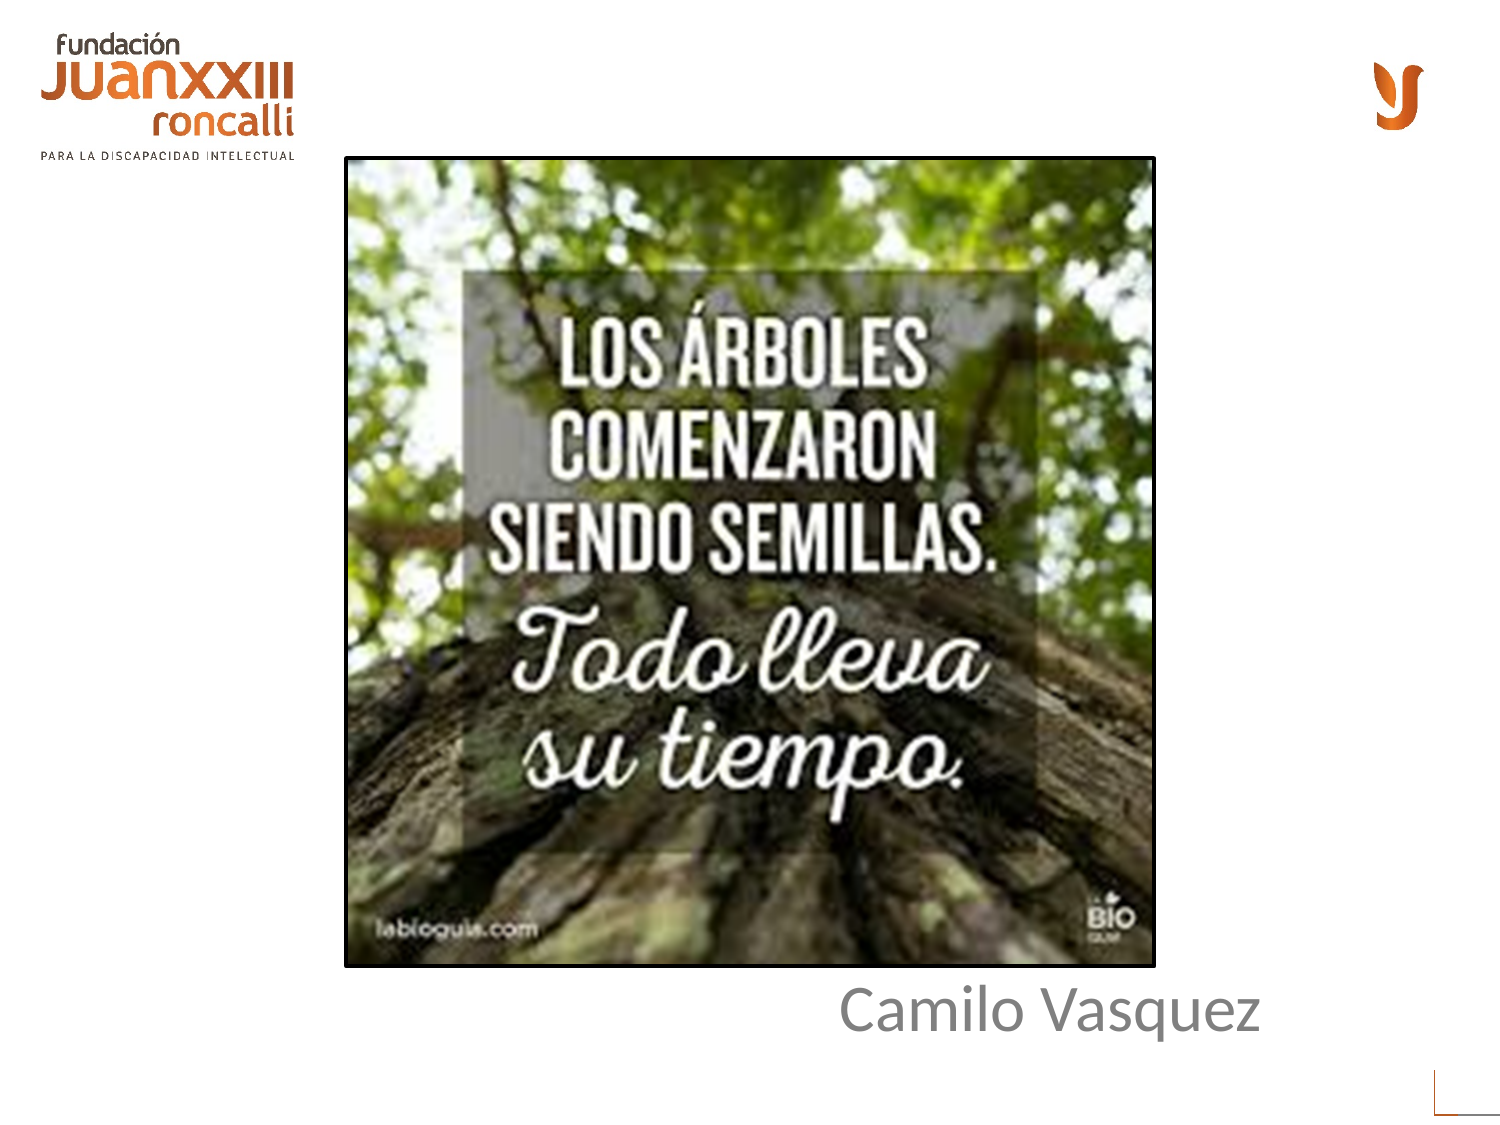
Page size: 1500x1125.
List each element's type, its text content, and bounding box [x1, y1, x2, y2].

picture [344, 156, 1156, 969]
list Camilo Vasquez [75, 304, 1425, 1047]
picture [41, 32, 294, 160]
picture [1297, 32, 1500, 160]
